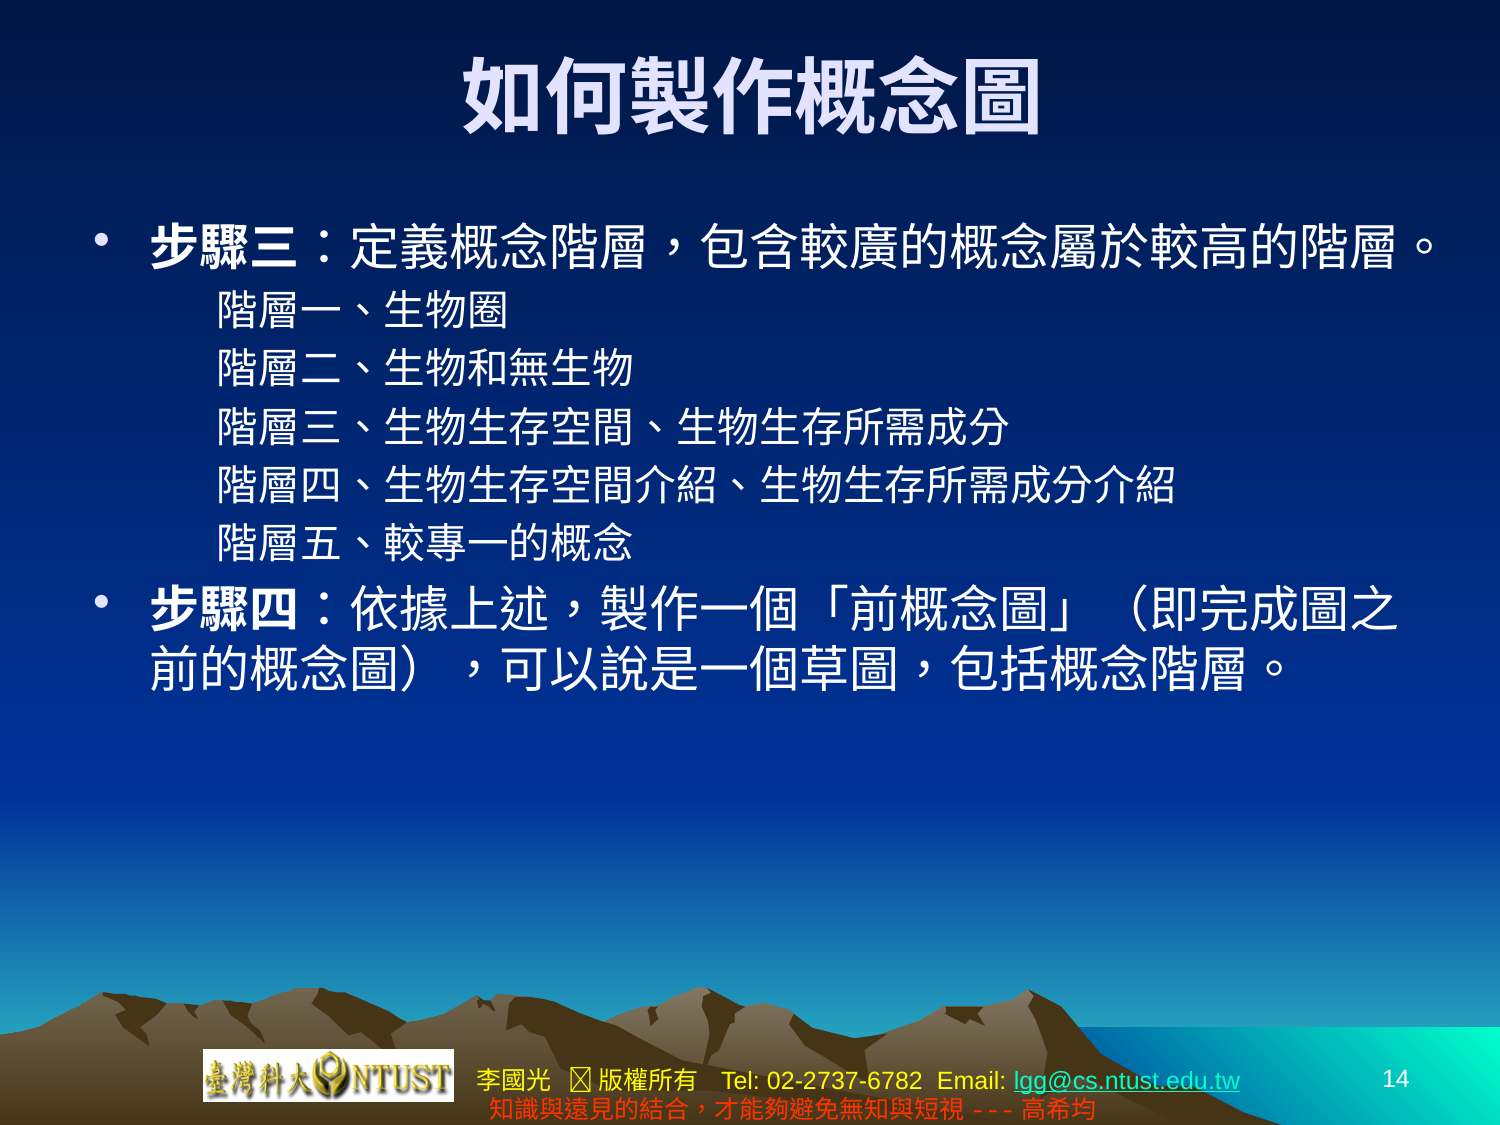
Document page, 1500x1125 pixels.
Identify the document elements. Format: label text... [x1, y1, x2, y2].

slide_number 14 [1074, 1024, 1426, 1101]
title 如何製作概念圖 [77, 0, 1429, 188]
list 步驟三：定義概念階層，包含較廣的概念屬於較高的階層。 階層一、生物圈 階層二、生物和無生物 階層三、生物生存空間、生物生存所需成分 階層四、生物生存空間介紹、生物生存所需成分介紹 階層五、較專一的概念 步驟四：依據上述，製作一個「前概念圖」（即完成圖之前的概念圖），可以說是一個草圖，包括概念階層。 [77, 207, 1429, 946]
picture [203, 1049, 454, 1102]
